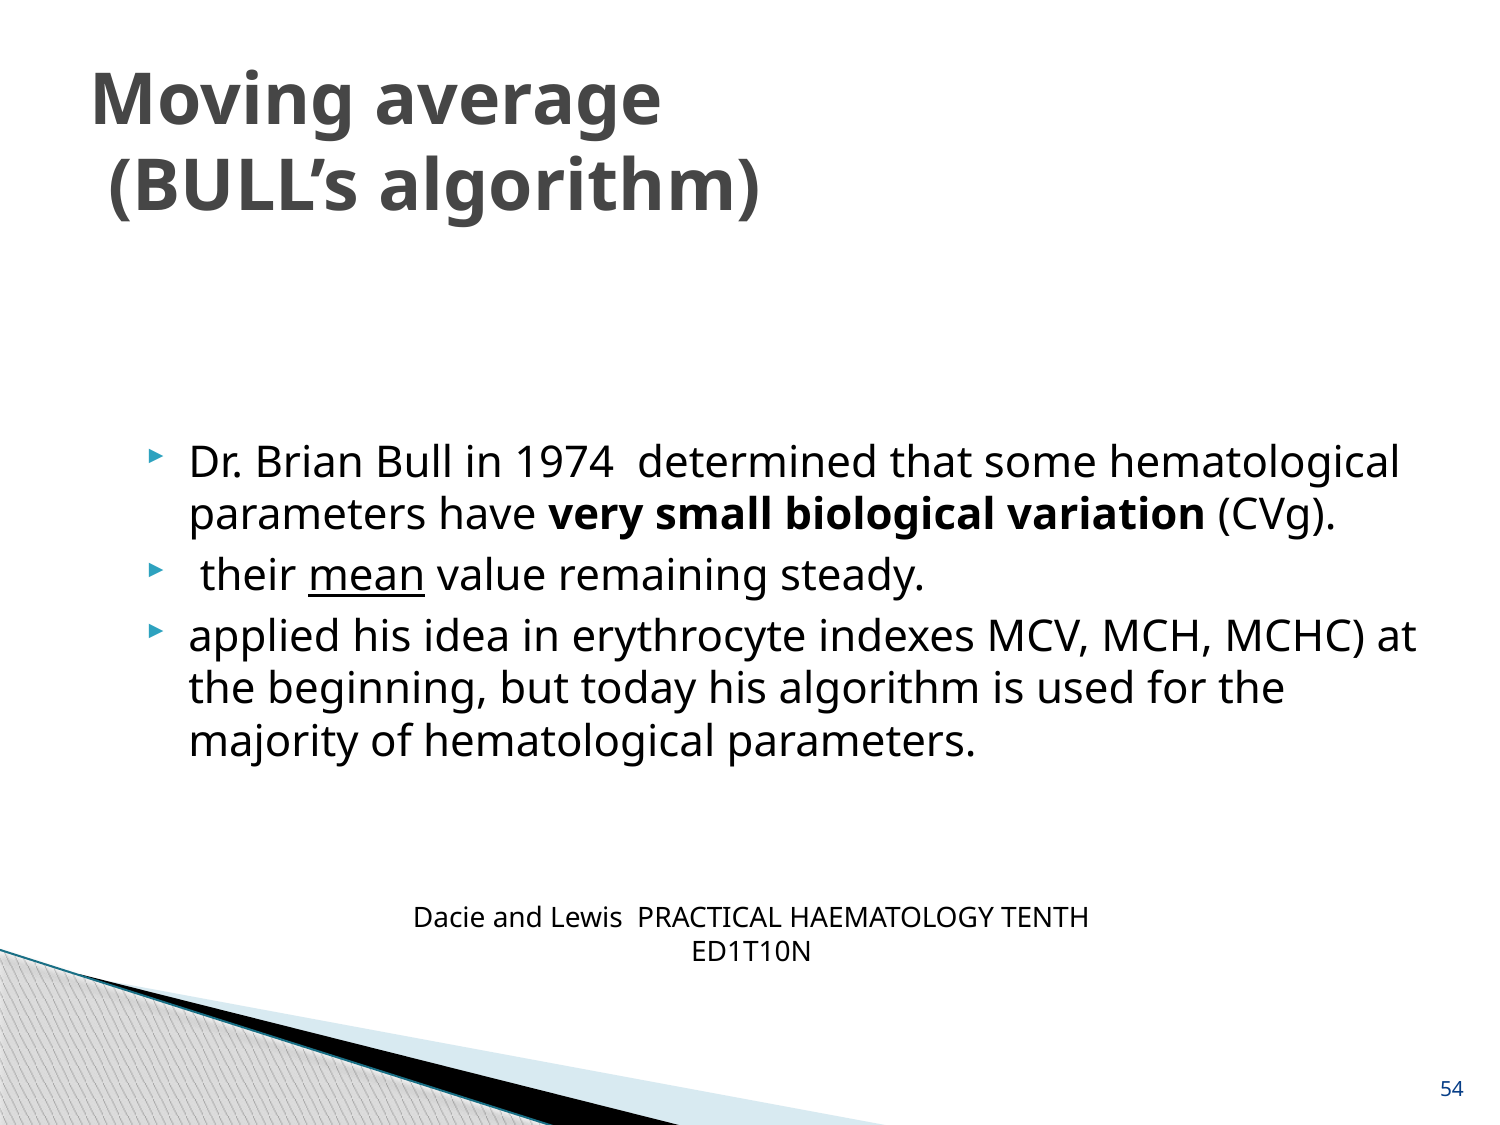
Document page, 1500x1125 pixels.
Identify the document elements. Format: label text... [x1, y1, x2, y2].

title Moving average (BULL’s algorithm) [75, 45, 1425, 233]
slide_number 54 [1418, 1051, 1479, 1112]
text_box Dacie and Lewis PRACTICAL HAEMATOLOGY TENTH ED1T10N [337, 892, 1166, 975]
list Dr. Brian Bull in 1974 determined that some hematological parameters have very small biological variation (CVg). their mean value remaining steady. applied his idea in erythrocyte indexes MCV, MCH, MCHC) at the beginning, but today his algorithm is used for the majority of hematological parameters. [113, 426, 1438, 851]
